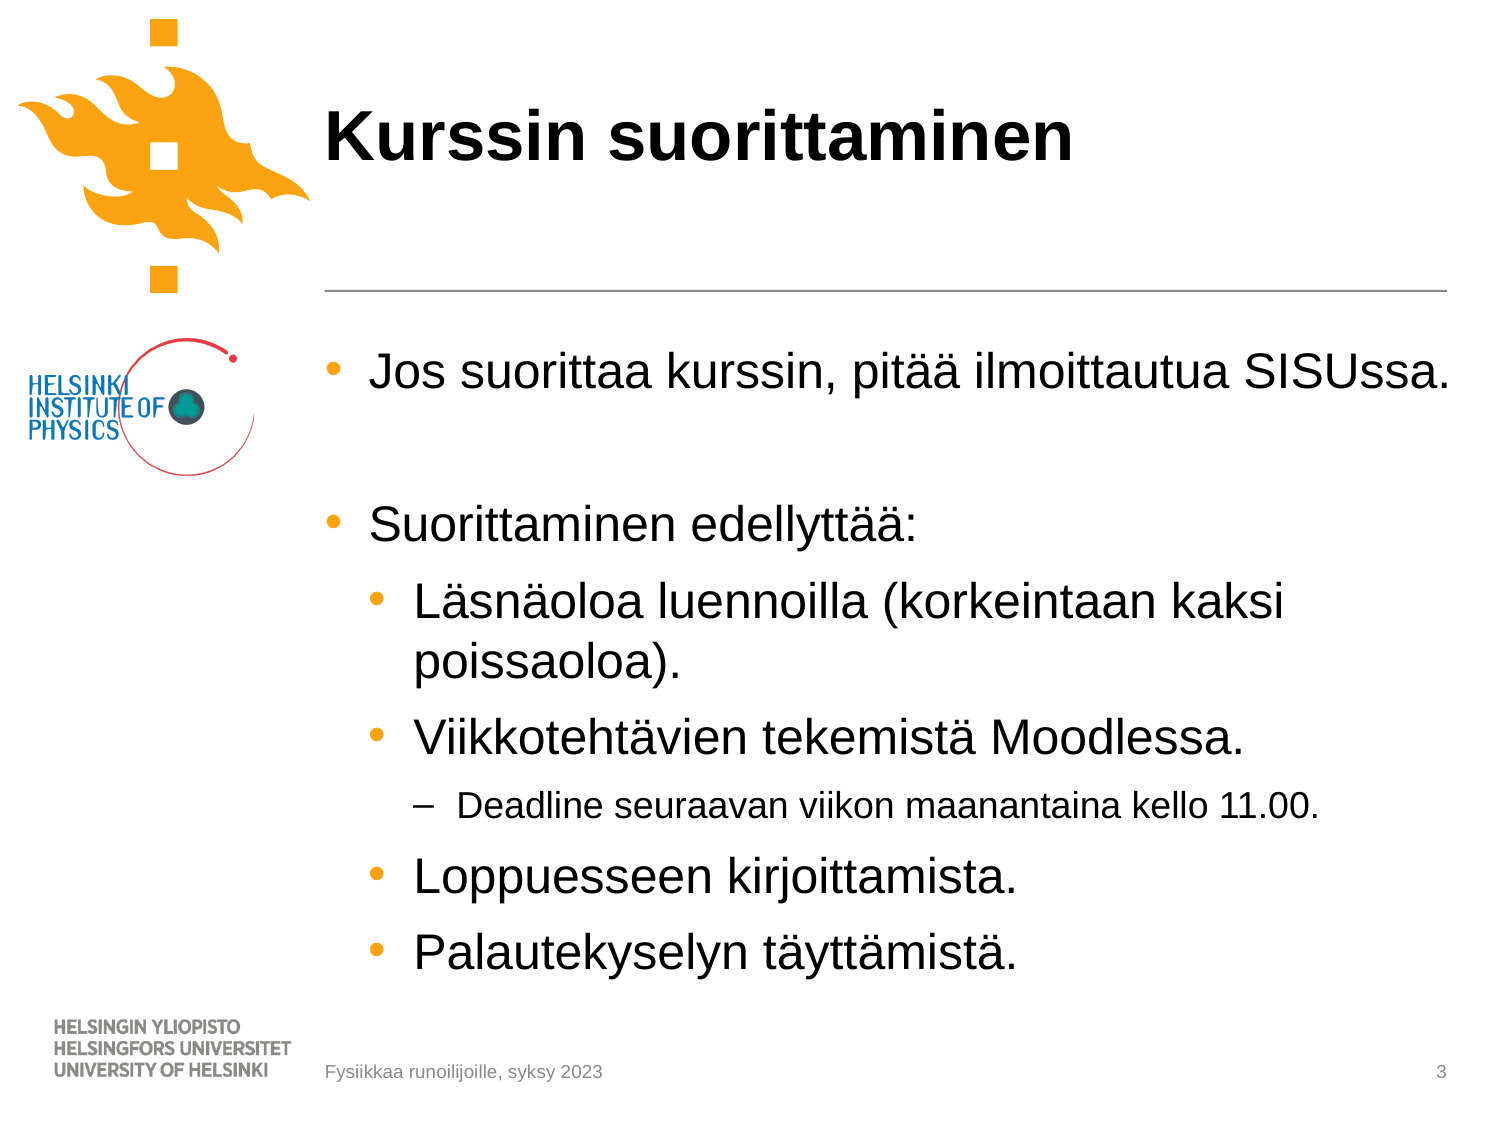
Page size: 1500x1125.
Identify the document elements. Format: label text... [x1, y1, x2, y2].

footer Fysiikkaa runoilijoille, syksy 2023 [324, 1011, 1069, 1083]
slide_number 3 [1376, 1011, 1447, 1083]
picture [53, 1017, 292, 1079]
list Jos suorittaa kurssin, pitää ilmoittautua SISUssa. Suorittaminen edellyttää: Läsnäoloa luennoilla (korkeintaan kaksi poissaoloa). Viikkotehtävien tekemistä Moodlessa. Deadline seuraavan viikon maanantaina kello 11.00. Loppuesseen kirjoittamista. Palautekyselyn täyttämistä. [324, 338, 1453, 1053]
title Kurssin suorittaminen [324, 90, 1447, 279]
